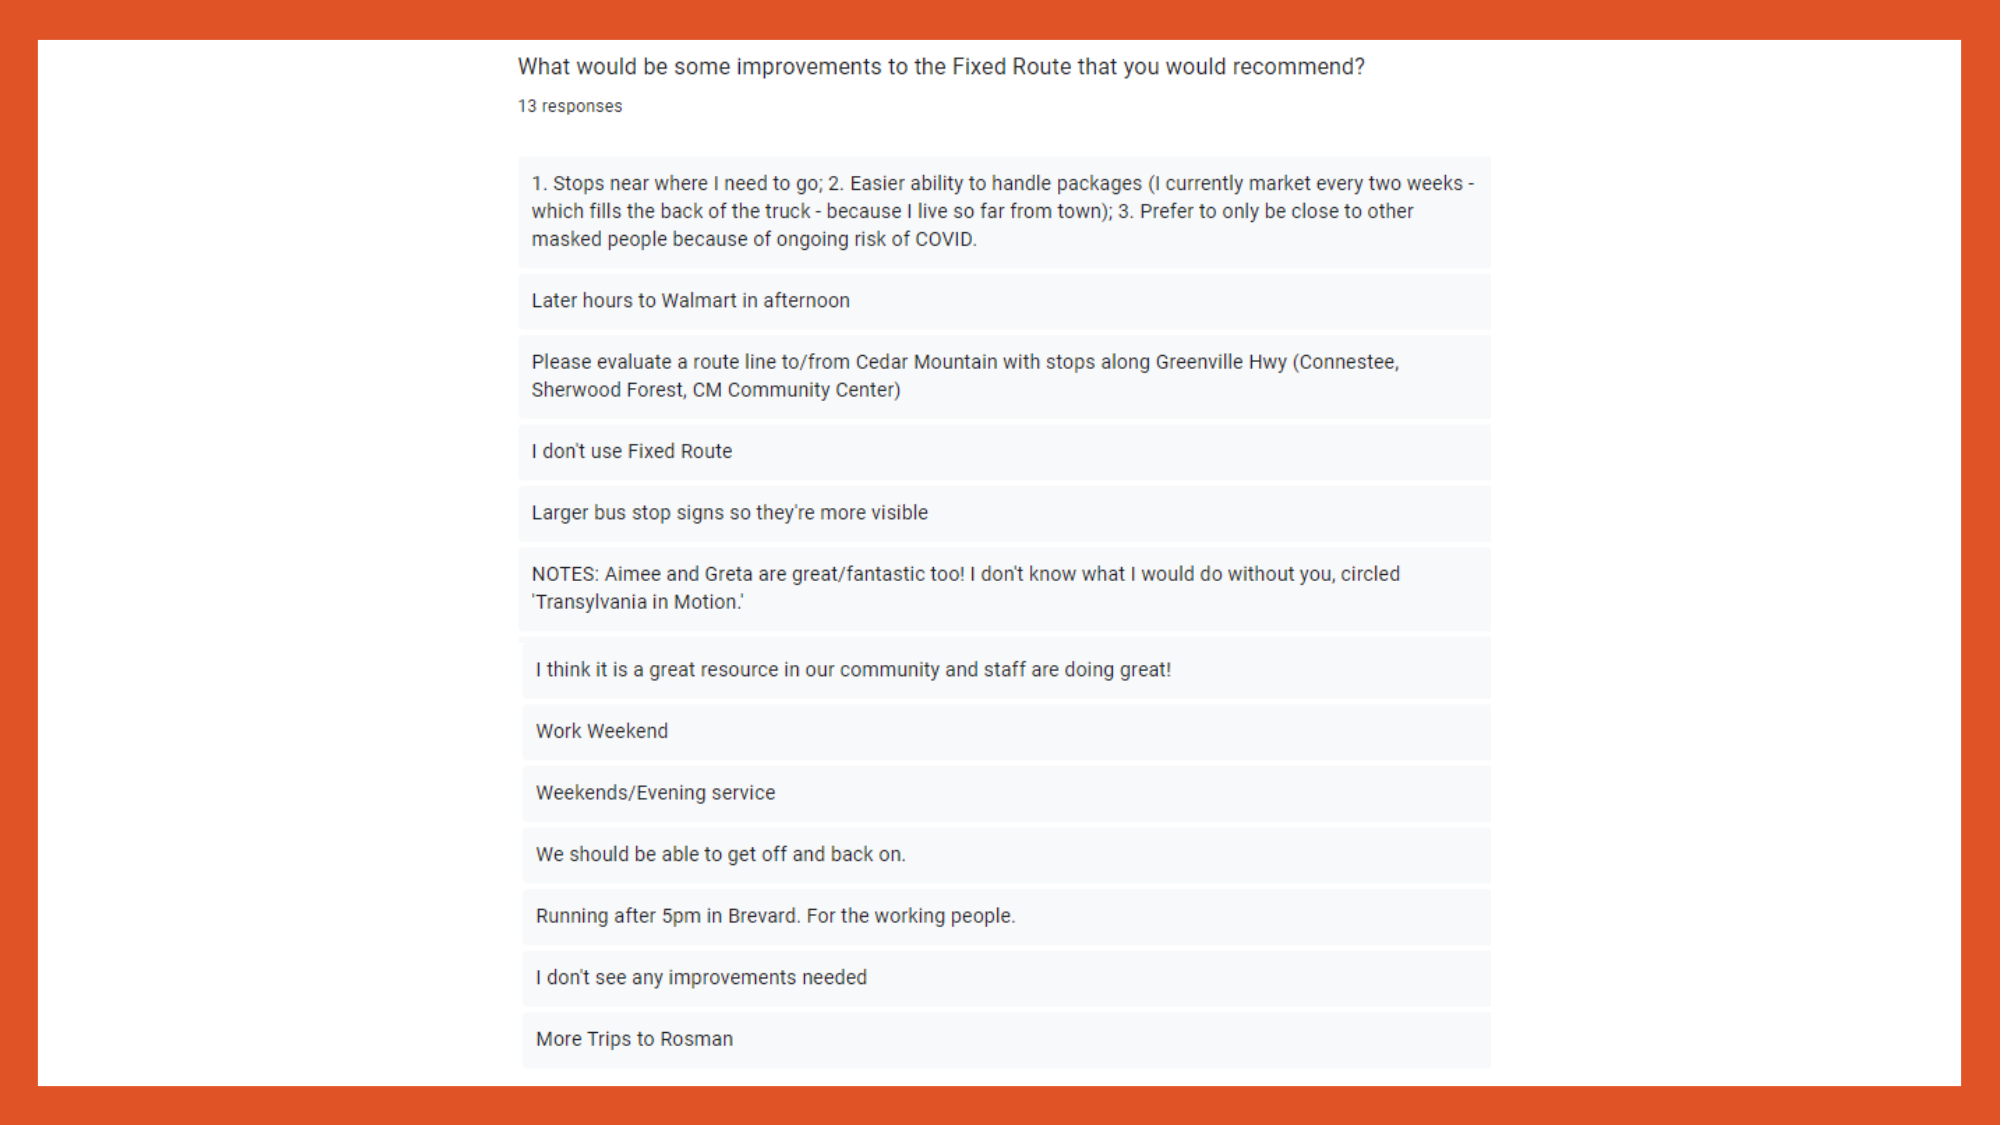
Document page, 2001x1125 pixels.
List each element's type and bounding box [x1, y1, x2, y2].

picture [506, 41, 1491, 1075]
